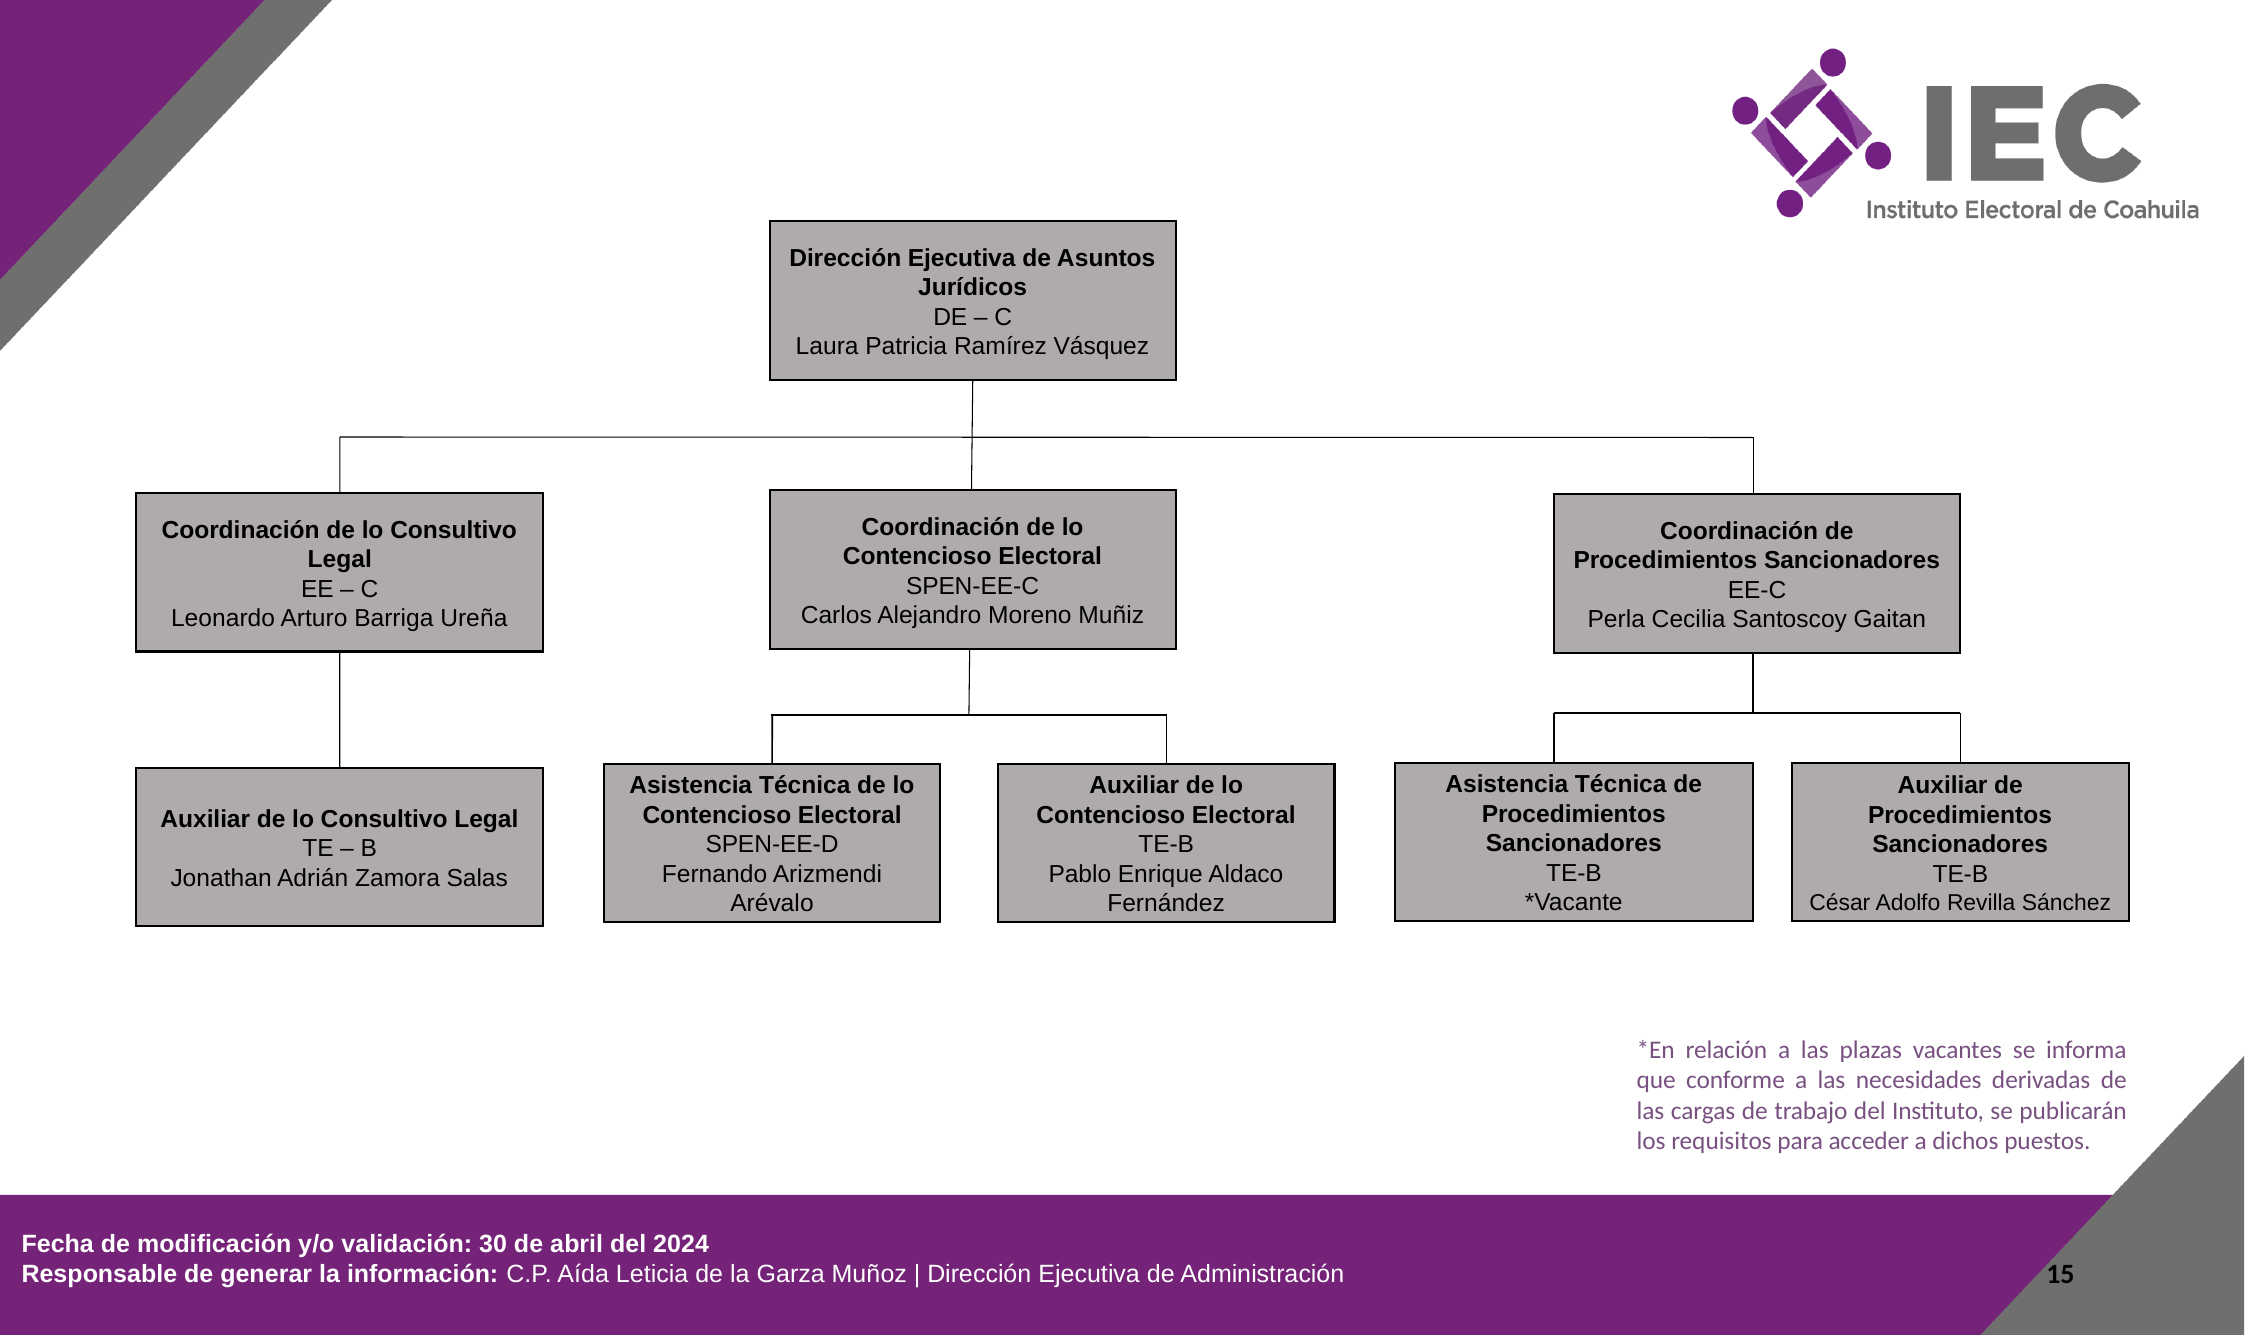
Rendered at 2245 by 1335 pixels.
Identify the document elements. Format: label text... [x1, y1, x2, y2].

text_box Coordinación de Procedimientos Sancionadores EE-C Perla Cecilia Santoscoy Gaitan [1553, 493, 1961, 654]
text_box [968, 438, 973, 715]
text_box Asistencia Técnica de lo Contencioso Electoral SPEN-EE-D Fernando Arizmendi Arévalo [603, 763, 941, 923]
text_box Coordinación de lo Consultivo Legal EE – C Leonardo Arturo Barriga Ureña [135, 492, 339, 653]
text_box *En relación a las plazas vacantes se informa que conforme a las necesidades derivadas de las cargas de trabajo del Instituto, se publicarán los requisitos para acceder a dichos puestos. [1621, 1025, 2142, 1193]
text_box Coordinación de lo Contencioso Electoral SPEN-EE-C Carlos Alejandro Moreno Muñiz [769, 489, 968, 650]
text_box Asistencia Técnica de Procedimientos Sancionadores TE-B *Vacante [1394, 762, 1754, 922]
text_box Dirección Ejecutiva de Asuntos Jurídicos DE – C Laura Patricia Ramírez Vásquez [769, 220, 1177, 381]
text_box Coordinación de lo Consultivo Legal EE – C Leonardo Arturo Barriga Ureña [340, 492, 544, 653]
text_box Auxiliar de lo Contencioso Electoral TE-B Pablo Enrique Aldaco Fernández [997, 763, 1336, 923]
text_box Auxiliar de lo Consultivo Legal TE – B Jonathan Adrián Zamora Salas [135, 767, 544, 927]
slide_number 15 [1584, 1237, 2090, 1309]
text_box Fecha de modificación y/o validación: 30 de abril del 2024 Responsable de generar la información: C.P. Aída Leticia de la Garza Muñoz | Dirección Ejecutiva de Administración [0, 1220, 1734, 1296]
text_box Auxiliar de Procedimientos Sancionadores TE-B César Adolfo Revilla Sánchez [1791, 762, 2130, 922]
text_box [968, 379, 973, 436]
text_box Coordinación de lo Contencioso Electoral SPEN-EE-C Carlos Alejandro Moreno Muñiz [973, 489, 1177, 650]
picture [0, 0, 2245, 1335]
